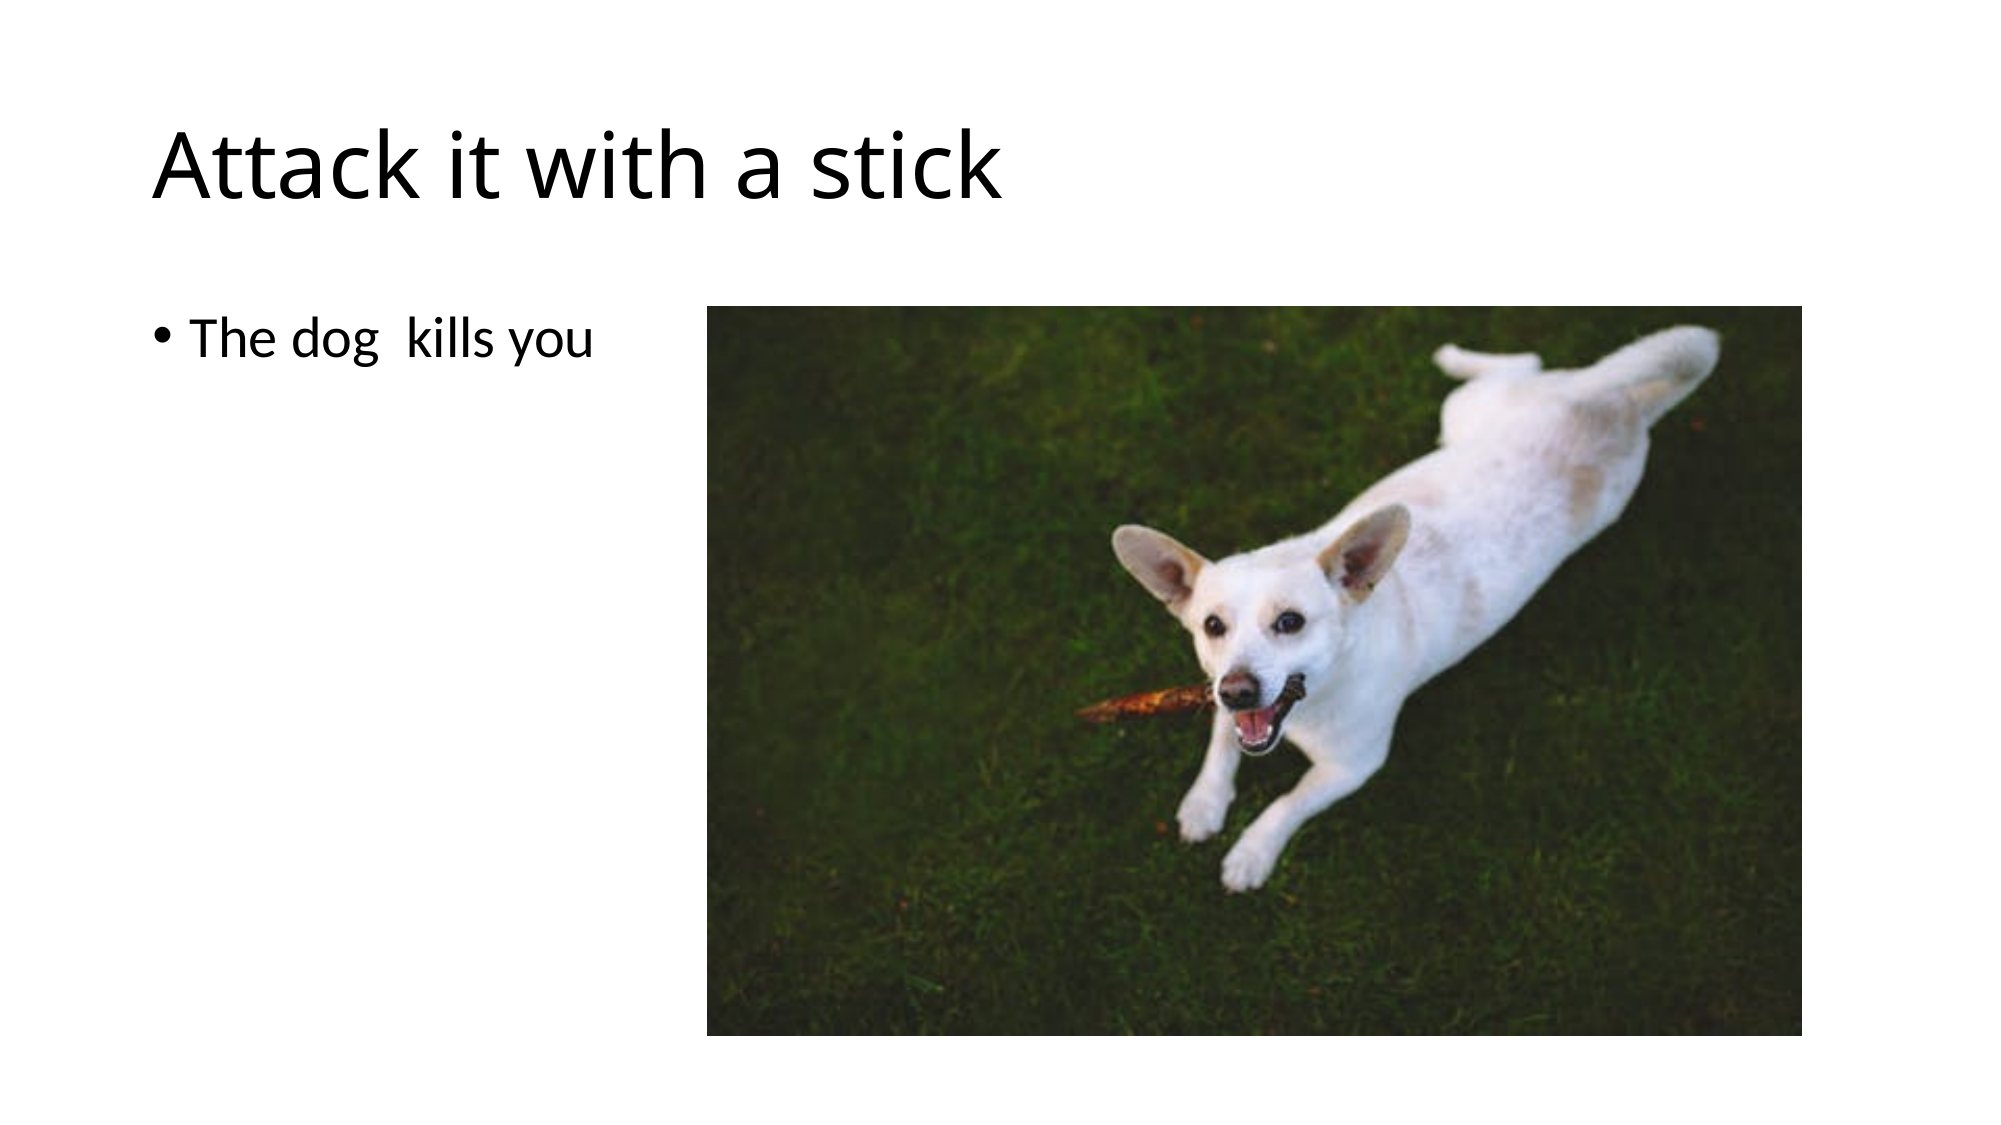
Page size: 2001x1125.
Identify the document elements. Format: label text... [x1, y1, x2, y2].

list The dog kills you [137, 299, 1863, 1014]
title Attack it with a stick [137, 59, 1863, 278]
picture [707, 306, 1802, 1036]
